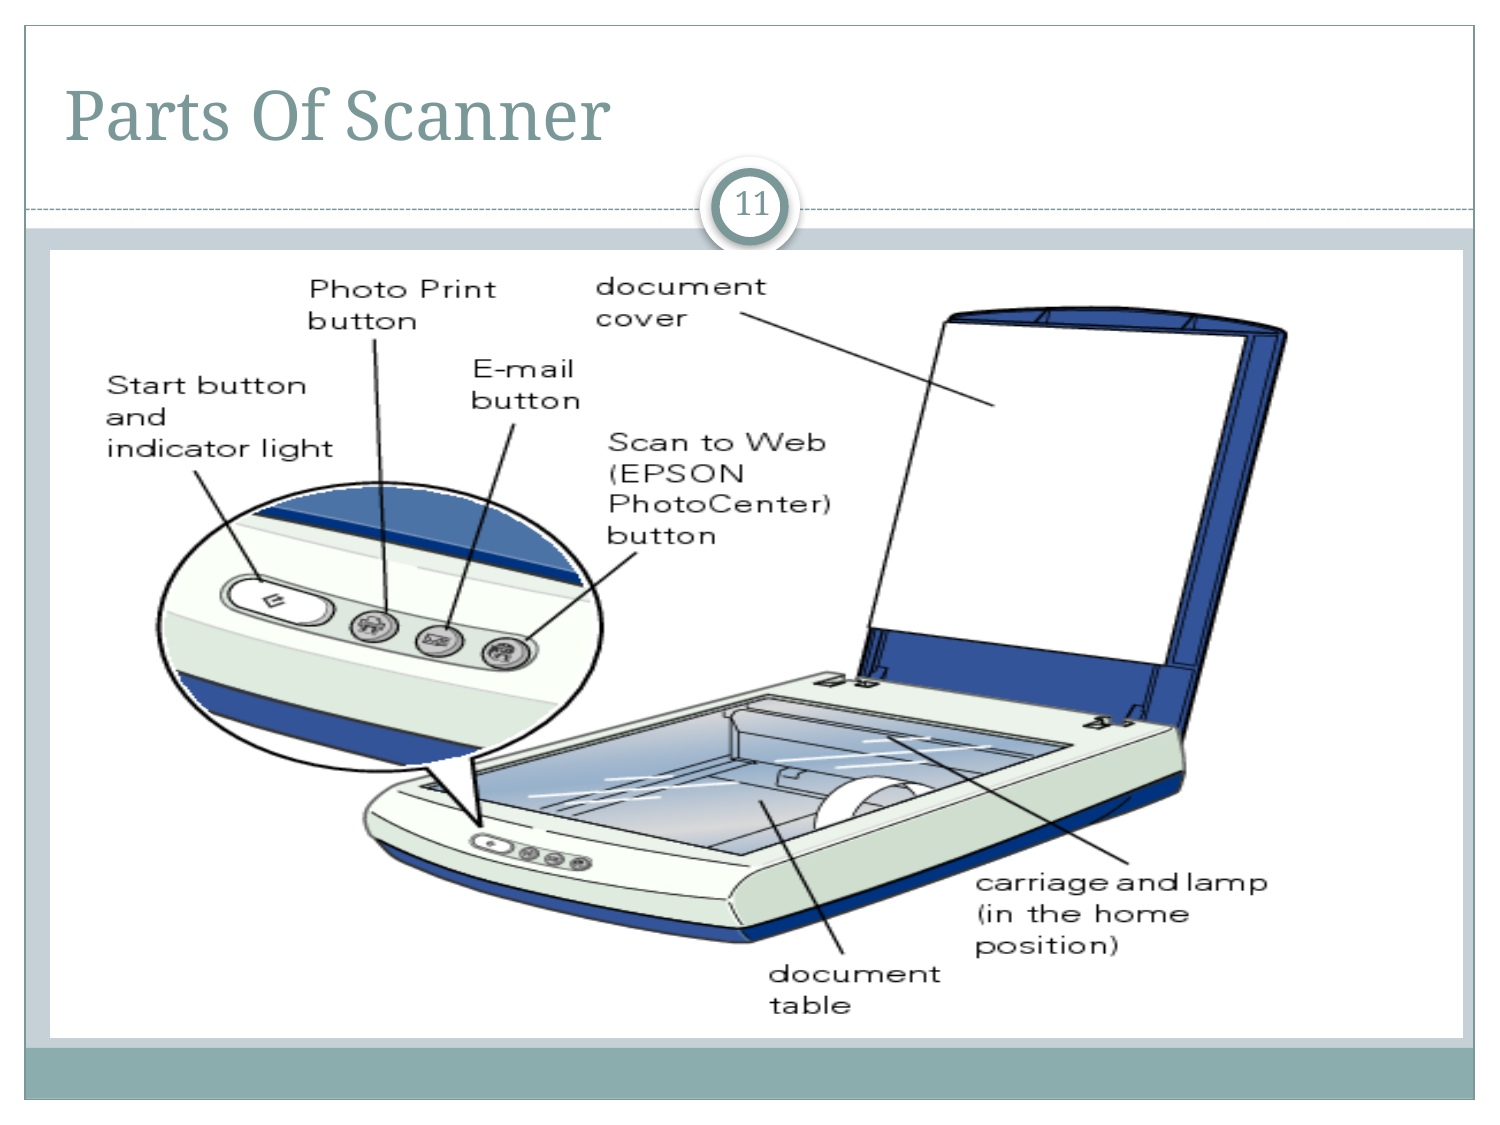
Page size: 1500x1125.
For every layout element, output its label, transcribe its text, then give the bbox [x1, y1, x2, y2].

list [49, 250, 1463, 1038]
title Parts Of Scanner [49, 37, 1450, 162]
slide_number 11 [715, 168, 791, 241]
